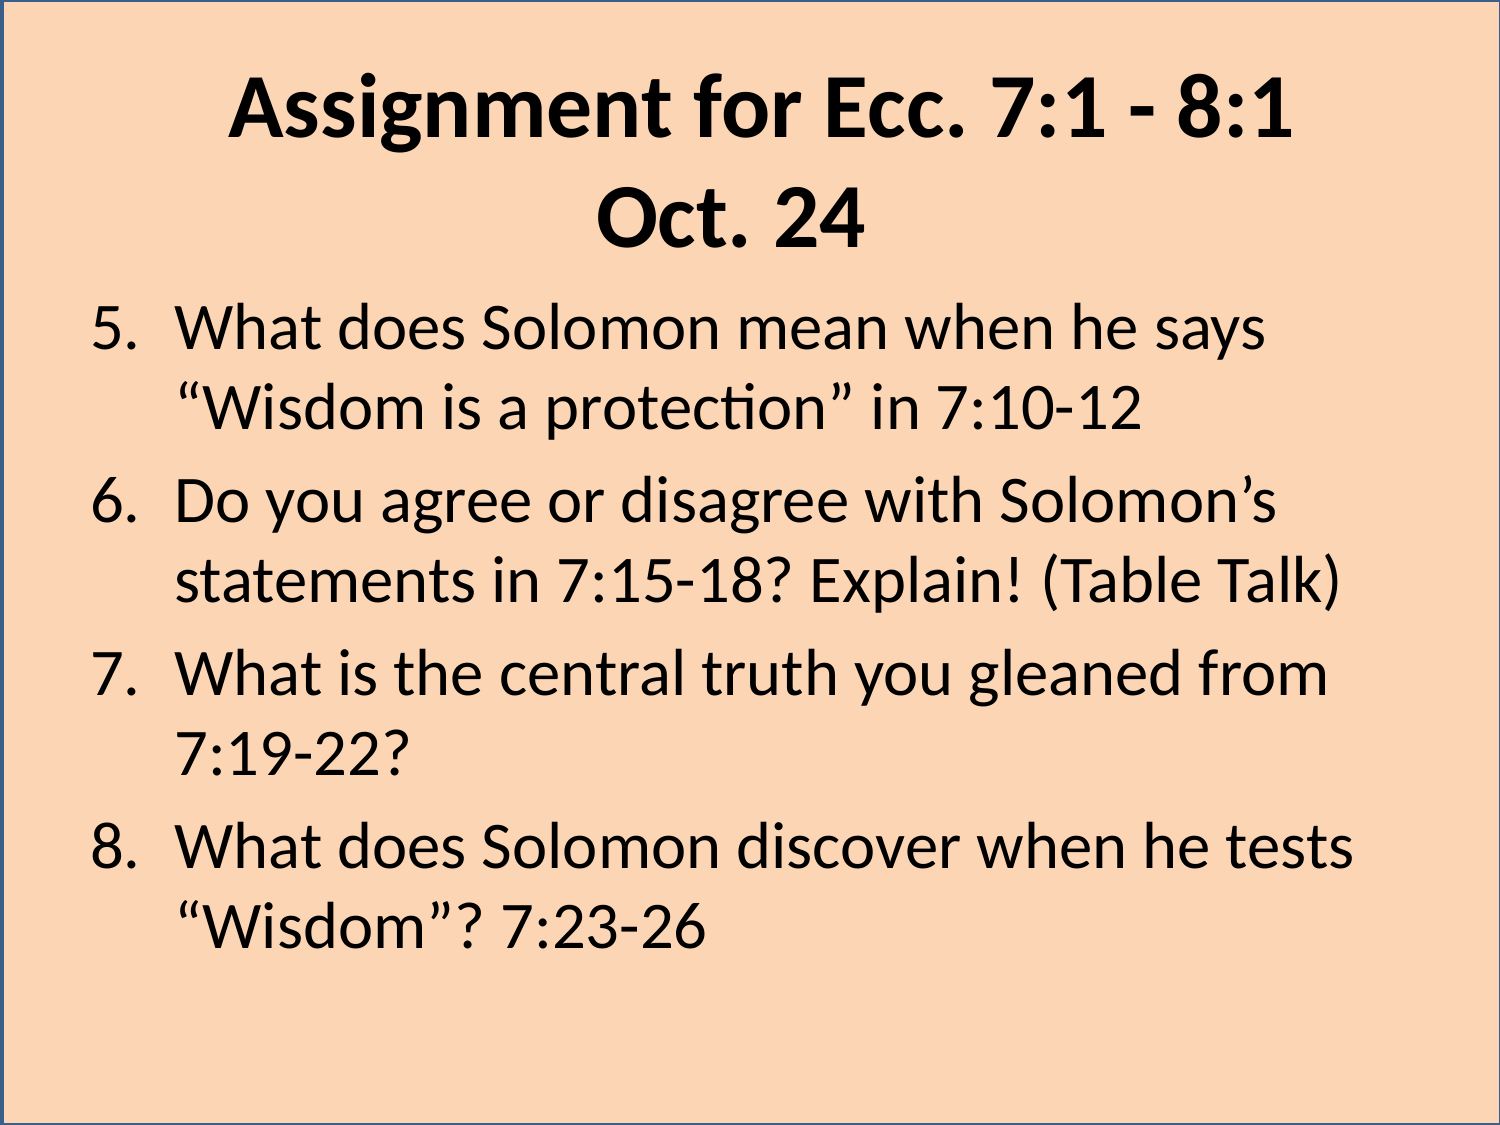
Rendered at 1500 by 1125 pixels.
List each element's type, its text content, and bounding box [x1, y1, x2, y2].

text_box [0, 0, 1500, 1125]
title Assignment for Ecc. 7:1 - 8:1 Oct. 24 [87, 62, 1438, 250]
list What does Solomon mean when he says “Wisdom is a protection” in 7:10-12 Do you agree or disagree with Solomon’s statements in 7:15-18? Explain! (Table Talk) What is the central truth you gleaned from 7:19-22? What does Solomon discover when he tests “Wisdom”? 7:23-26 [75, 275, 1450, 1100]
